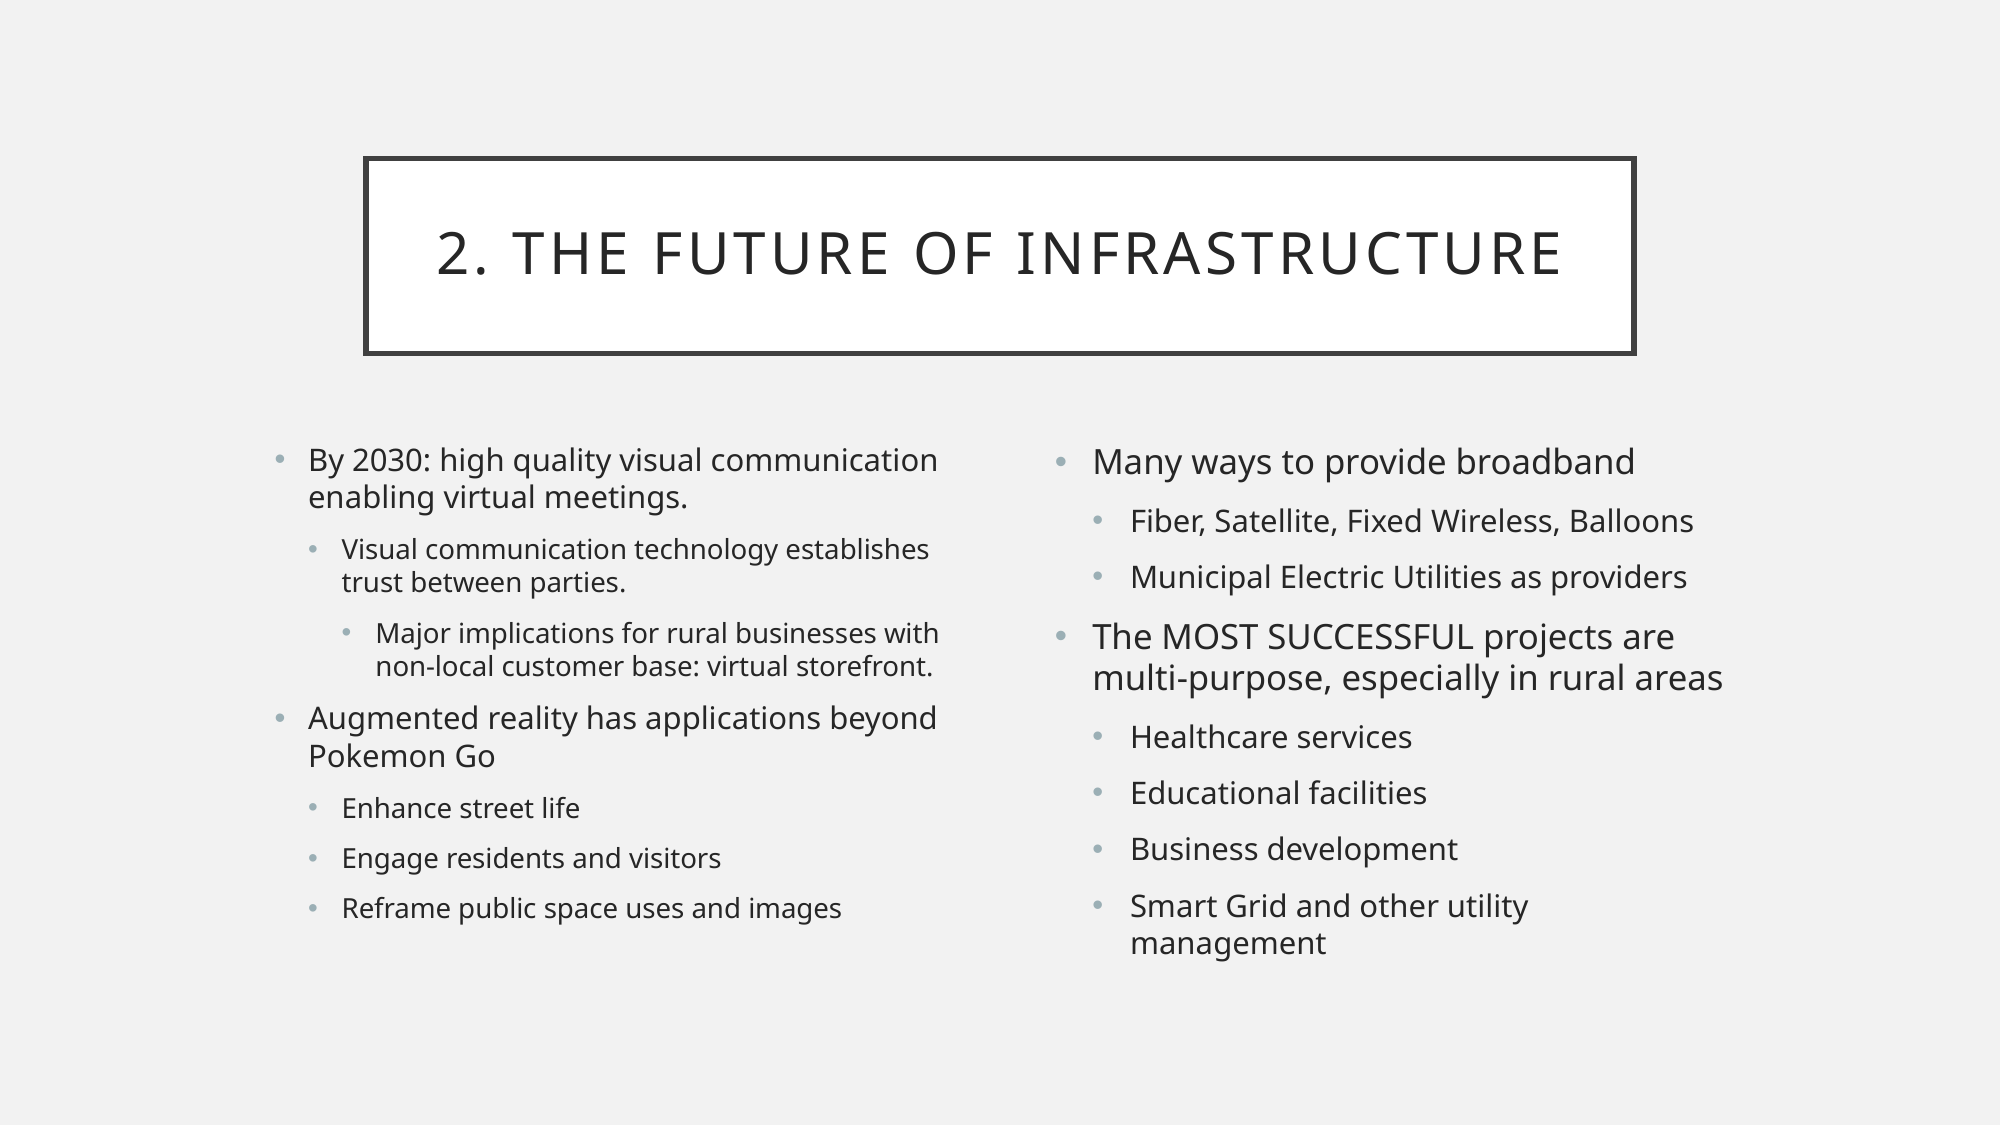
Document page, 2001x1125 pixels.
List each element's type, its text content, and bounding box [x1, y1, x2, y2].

title 2. the future of infrastructure [363, 156, 1637, 356]
list Many ways to provide broadband Fiber, Satellite, Fixed Wireless, Balloons Municipal Electric Utilities as providers The MOST SUCCESSFUL projects are multi-purpose, especially in rural areas Healthcare services Educational facilities Business development Smart Grid and other utility management [1039, 432, 1741, 988]
list By 2030: high quality visual communication enabling virtual meetings. Visual communication technology establishes trust between parties. Major implications for rural businesses with non-local customer base: virtual storefront. Augmented reality has applications beyond Pokemon Go Enhance street life Engage residents and visitors Reframe public space uses and images [259, 432, 961, 988]
